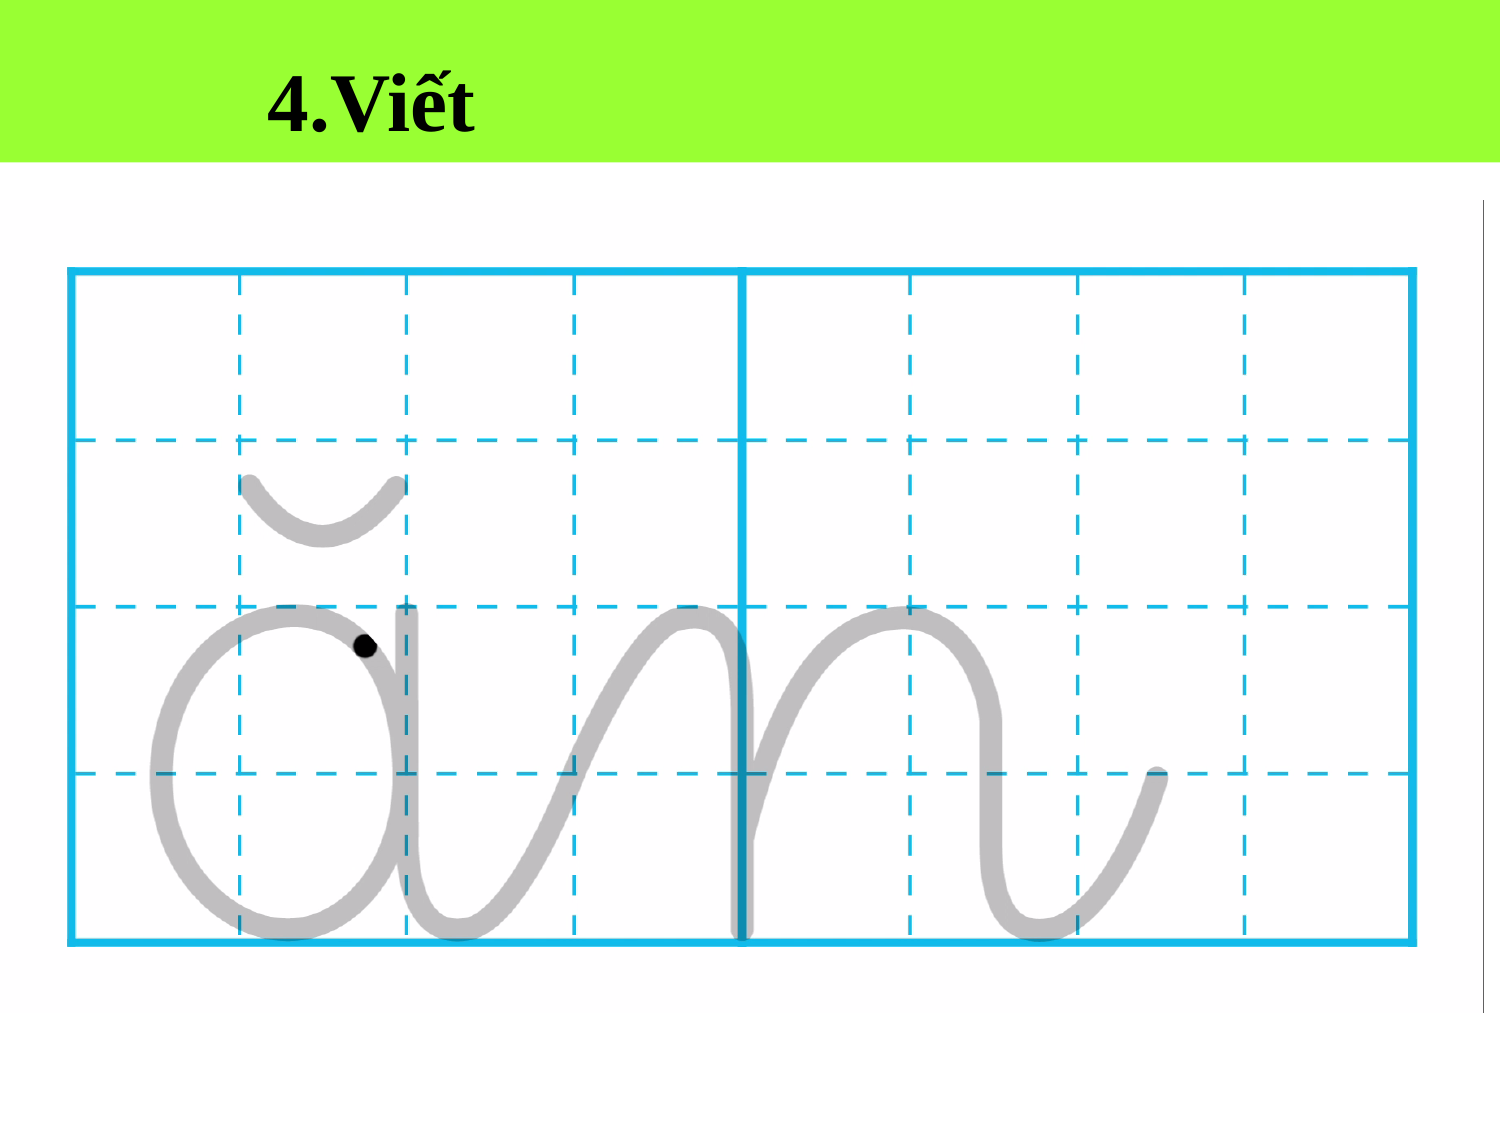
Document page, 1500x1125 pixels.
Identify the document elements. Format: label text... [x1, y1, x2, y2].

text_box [0, 199, 1486, 1014]
text_box [0, 0, 1500, 163]
text_box 4.Viết [253, 40, 553, 156]
